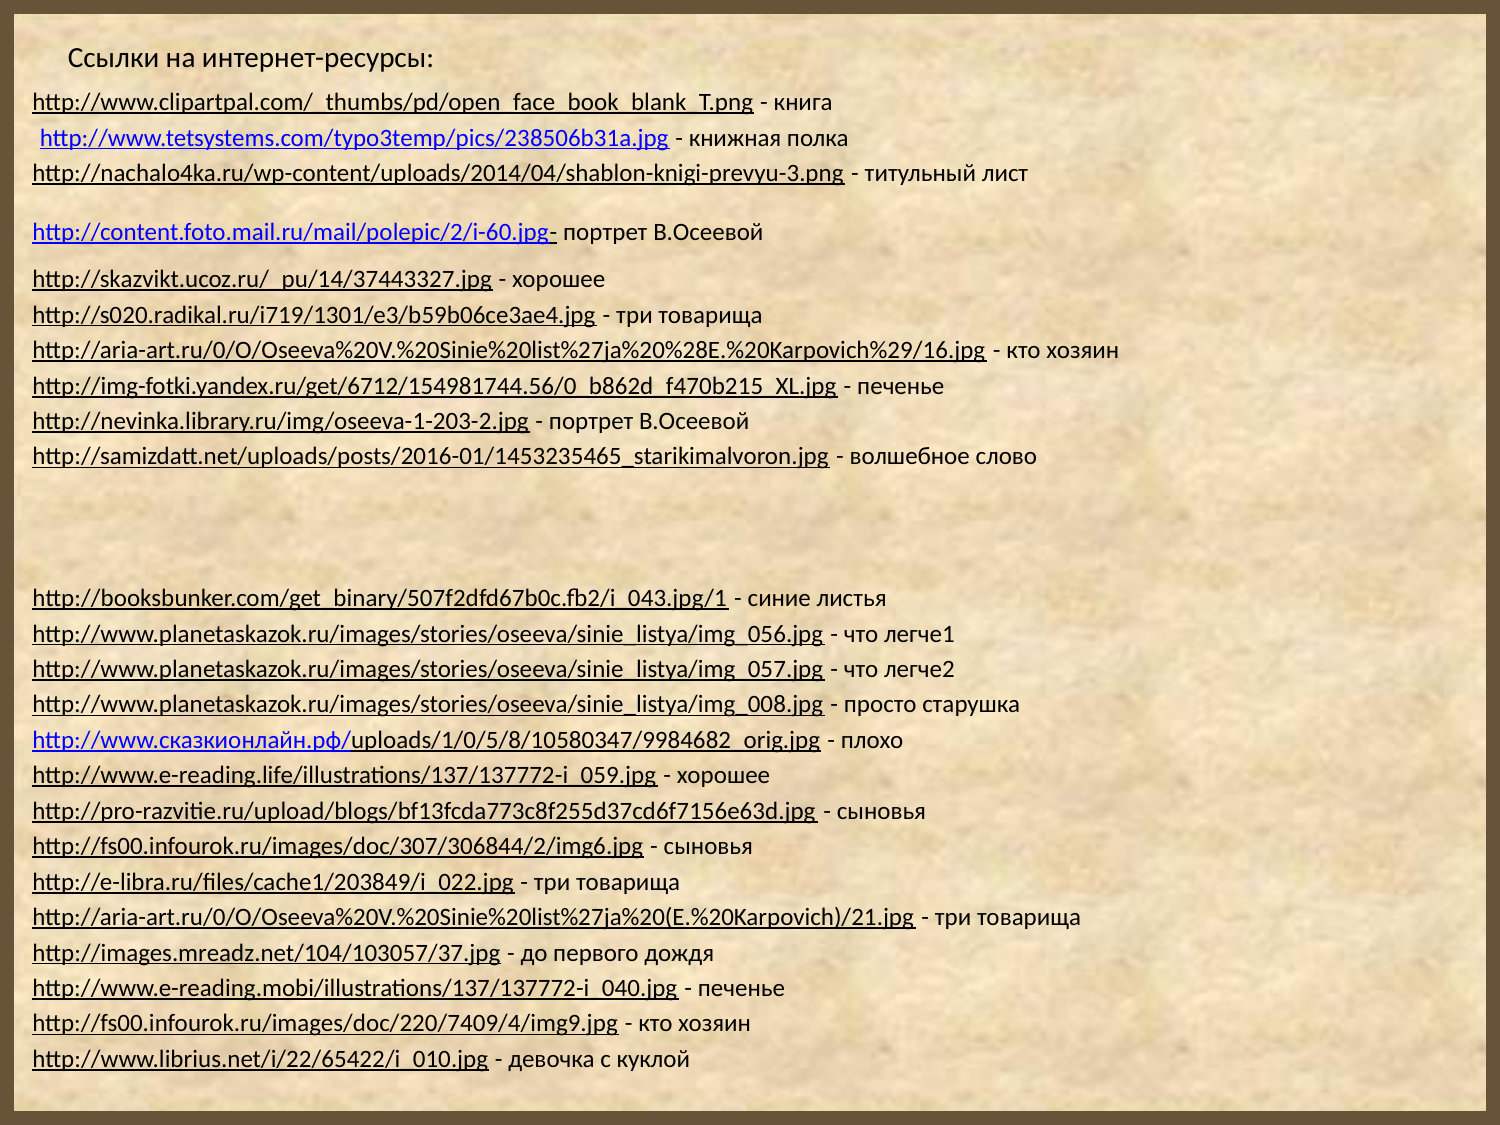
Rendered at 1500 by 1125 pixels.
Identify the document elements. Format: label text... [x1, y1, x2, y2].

text_box http://www.e-reading.life/illustrations/137/137772-i_059.jpg - хорошее [17, 751, 845, 786]
picture [14, 14, 1486, 1111]
text_box http://images.mreadz.net/104/103057/37.jpg - до первого дождя [17, 928, 875, 964]
text_box http://skazvikt.ucoz.ru/_pu/14/37443327.jpg - хорошее [17, 255, 972, 300]
text_box http://www.tetsystems.com/typo3temp/pics/238506b31a.jpg - книжная полка [0, 113, 889, 159]
text_box http://s020.radikal.ru/i719/1301/e3/b59b06ce3ae4.jpg - три товарища [17, 290, 821, 326]
text_box http://nevinka.library.ru/img/oseeva-1-203-2.jpg - портрет В.Осеевой [17, 397, 833, 432]
text_box http://aria-art.ru/0/O/Oseeva%20V.%20Sinie%20list%27ja%20(E.%20Karpovich)/21.jpg - три товарища [17, 893, 1205, 938]
text_box http://booksbunker.com/get_binary/507f2dfd67b0c.fb2/i_043.jpg/1 - синие листья [17, 574, 1066, 619]
text_box http://www.librius.net/i/22/65422/i_010.jpg - девочка с куклой [17, 1035, 786, 1080]
text_box http://www.planetaskazok.ru/images/stories/oseeva/sinie_listya/img_056.jpg - что легче1 [17, 609, 1034, 645]
text_box http://fs00.infourok.ru/images/doc/220/7409/4/img9.jpg - кто хозяин [17, 999, 845, 1045]
text_box http://pro-razvitie.ru/upload/blogs/bf13fcda773c8f255d37cd6f7156e63d.jpg - сыновья [17, 786, 1034, 832]
text_box http://www.planetaskazok.ru/images/stories/oseeva/sinie_listya/img_008.jpg - просто старушка [17, 680, 1140, 726]
text_box http://samizdatt.net/uploads/posts/2016-01/1453235465_starikimalvoron.jpg - волшебное слово [17, 432, 1078, 478]
text_box http://fs00.infourok.ru/images/doc/307/306844/2/img6.jpg - сыновья [17, 822, 928, 857]
text_box http://aria-art.ru/0/O/Oseeva%20V.%20Sinie%20list%27ja%20%28E.%20Karpovich%29/16.jpg - кто хозяин [17, 326, 1176, 371]
text_box http://www.e-reading.mobi/illustrations/137/137772-i_040.jpg - печенье [17, 964, 892, 1009]
text_box Ссылки на интернет-ресурсы: [53, 30, 727, 81]
text_box http://nachalo4ka.ru/wp-content/uploads/2014/04/shablon-knigi-prevyu-3.png - титульный лист [17, 149, 1058, 194]
text_box http://content.foto.mail.ru/mail/polepic/2/i-60.jpg- портрет В.Осеевой [17, 208, 972, 253]
text_box http://img-fotki.yandex.ru/get/6712/154981744.56/0_b862d_f470b215_XL.jpg - печенье [17, 361, 1078, 407]
text_box http://www.planetaskazok.ru/images/stories/oseeva/sinie_listya/img_057.jpg - что легче2 [17, 645, 1093, 680]
text_box http://www.сказкионлайн.рф/uploads/1/0/5/8/10580347/9984682_orig.jpg - плохо [17, 716, 963, 761]
text_box http://e-libra.ru/files/cache1/203849/i_022.jpg - три товарища [17, 857, 1105, 893]
text_box http://www.clipartpal.com/_thumbs/pd/open_face_book_blank_T.png - книга [17, 78, 880, 113]
